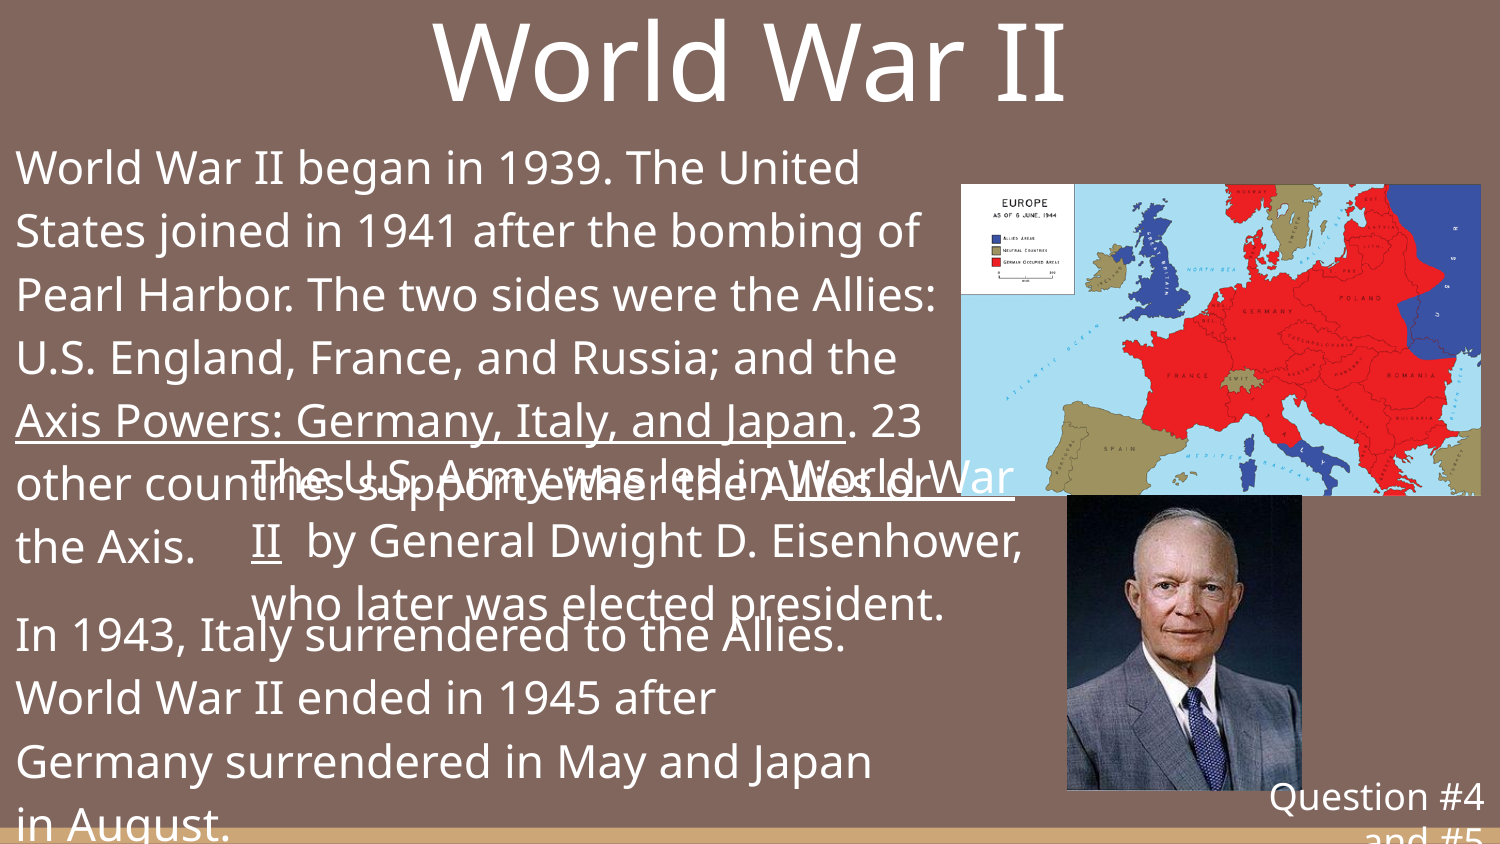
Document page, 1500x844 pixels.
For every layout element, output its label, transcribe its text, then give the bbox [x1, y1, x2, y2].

list In 1943, Italy surrendered to the Allies. World War II ended in 1945 after Germany surrendered in May and Japan in August. [0, 582, 901, 722]
title World War II [51, 0, 1449, 116]
picture [960, 183, 1481, 792]
list The U.S. Army was led in World War II by General Dwight D. Eisenhower, who later was elected president. [235, 425, 1058, 583]
text_box Question #4 and #5 [1202, 792, 1500, 844]
list World War II began in 1939. The United States joined in 1941 after the bombing of Pearl Harbor. The two sides were the Allies: U.S. England, France, and Russia; and the Axis Powers: Germany, Italy, and Japan. 23 other countries support either the Allies or the Axis. [0, 115, 969, 387]
